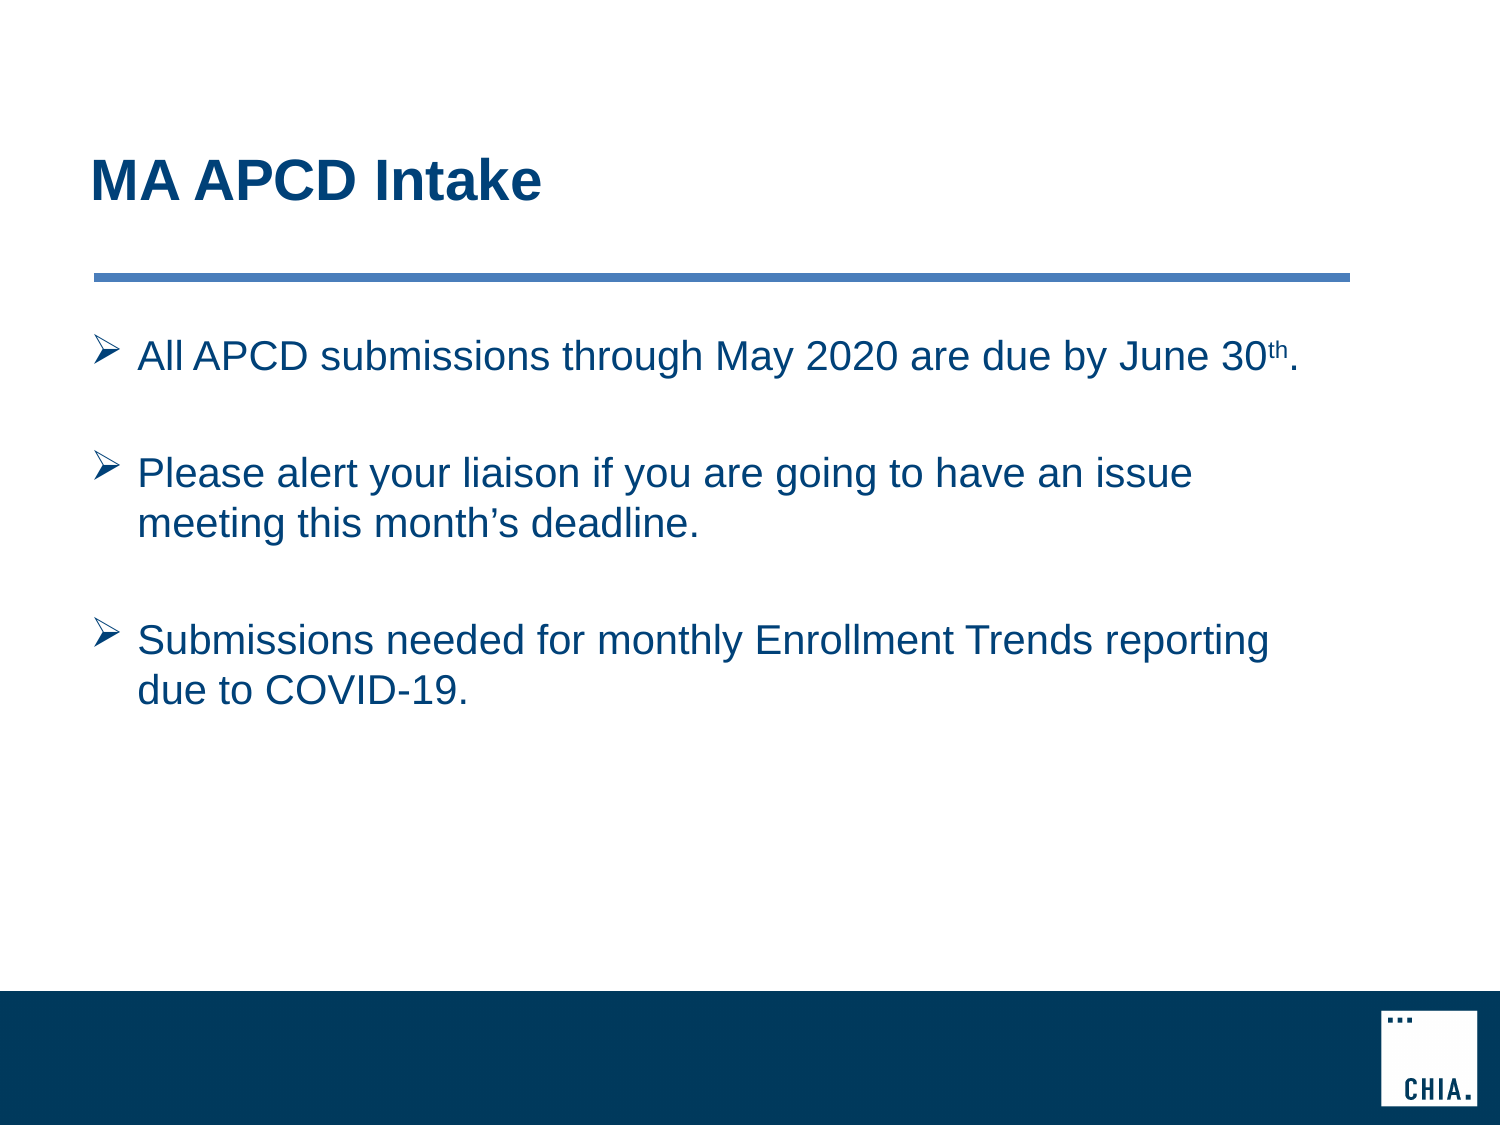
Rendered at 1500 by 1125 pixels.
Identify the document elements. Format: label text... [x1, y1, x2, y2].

subtitle All APCD submissions through May 2020 are due by June 30th. Please alert your liaison if you are going to have an issue meeting this month’s deadline. Submissions needed for monthly Enrollment Trends reporting due to COVID-19. [75, 321, 1349, 925]
picture [0, 991, 1500, 1125]
title MA APCD Intake [75, 93, 1351, 261]
